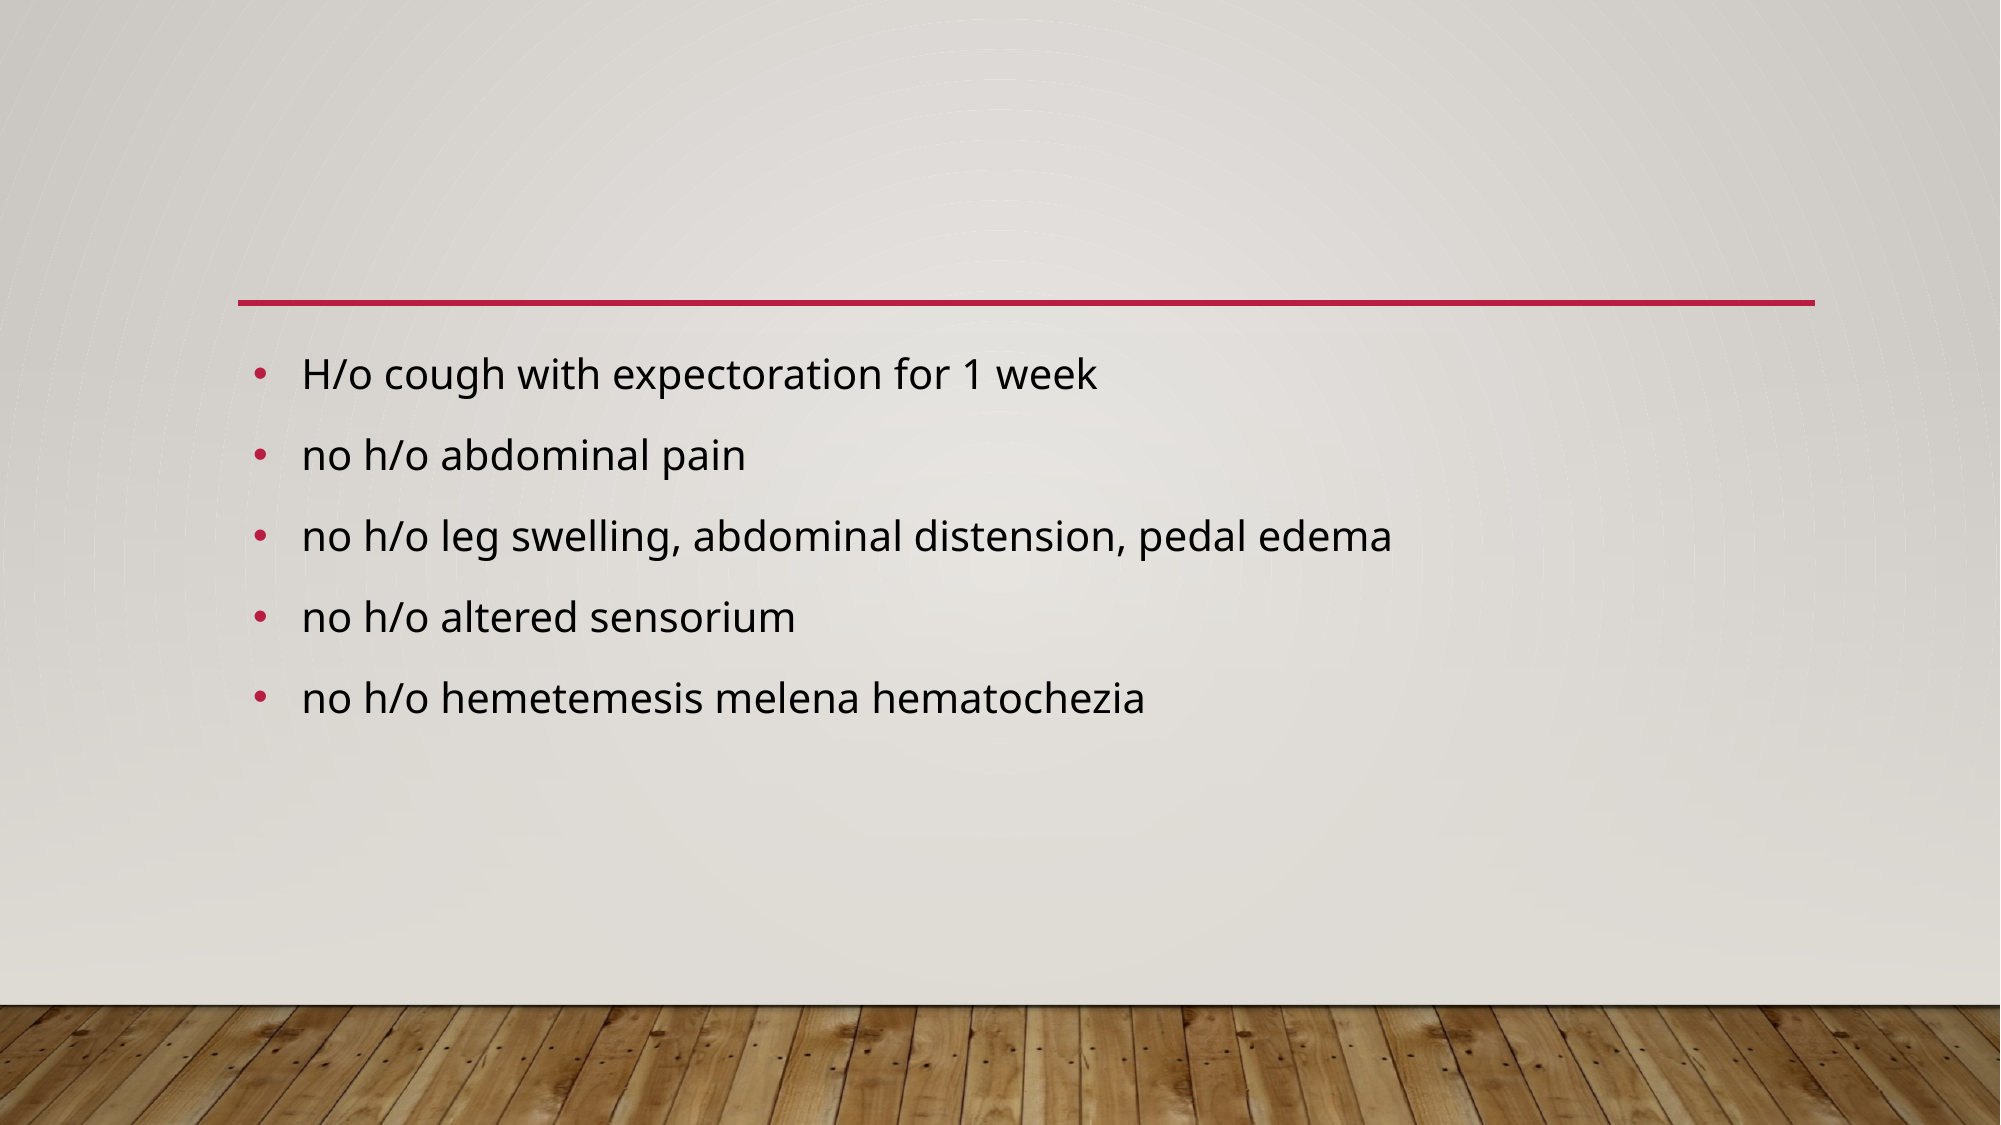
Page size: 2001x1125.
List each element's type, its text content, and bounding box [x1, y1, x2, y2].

picture [0, 1005, 2000, 1125]
list H/o cough with expectoration for 1 week no h/o abdominal pain no h/o leg swelling, abdominal distension, pedal edema no h/o altered sensorium no h/o hemetemesis melena hematochezia [238, 330, 1814, 897]
